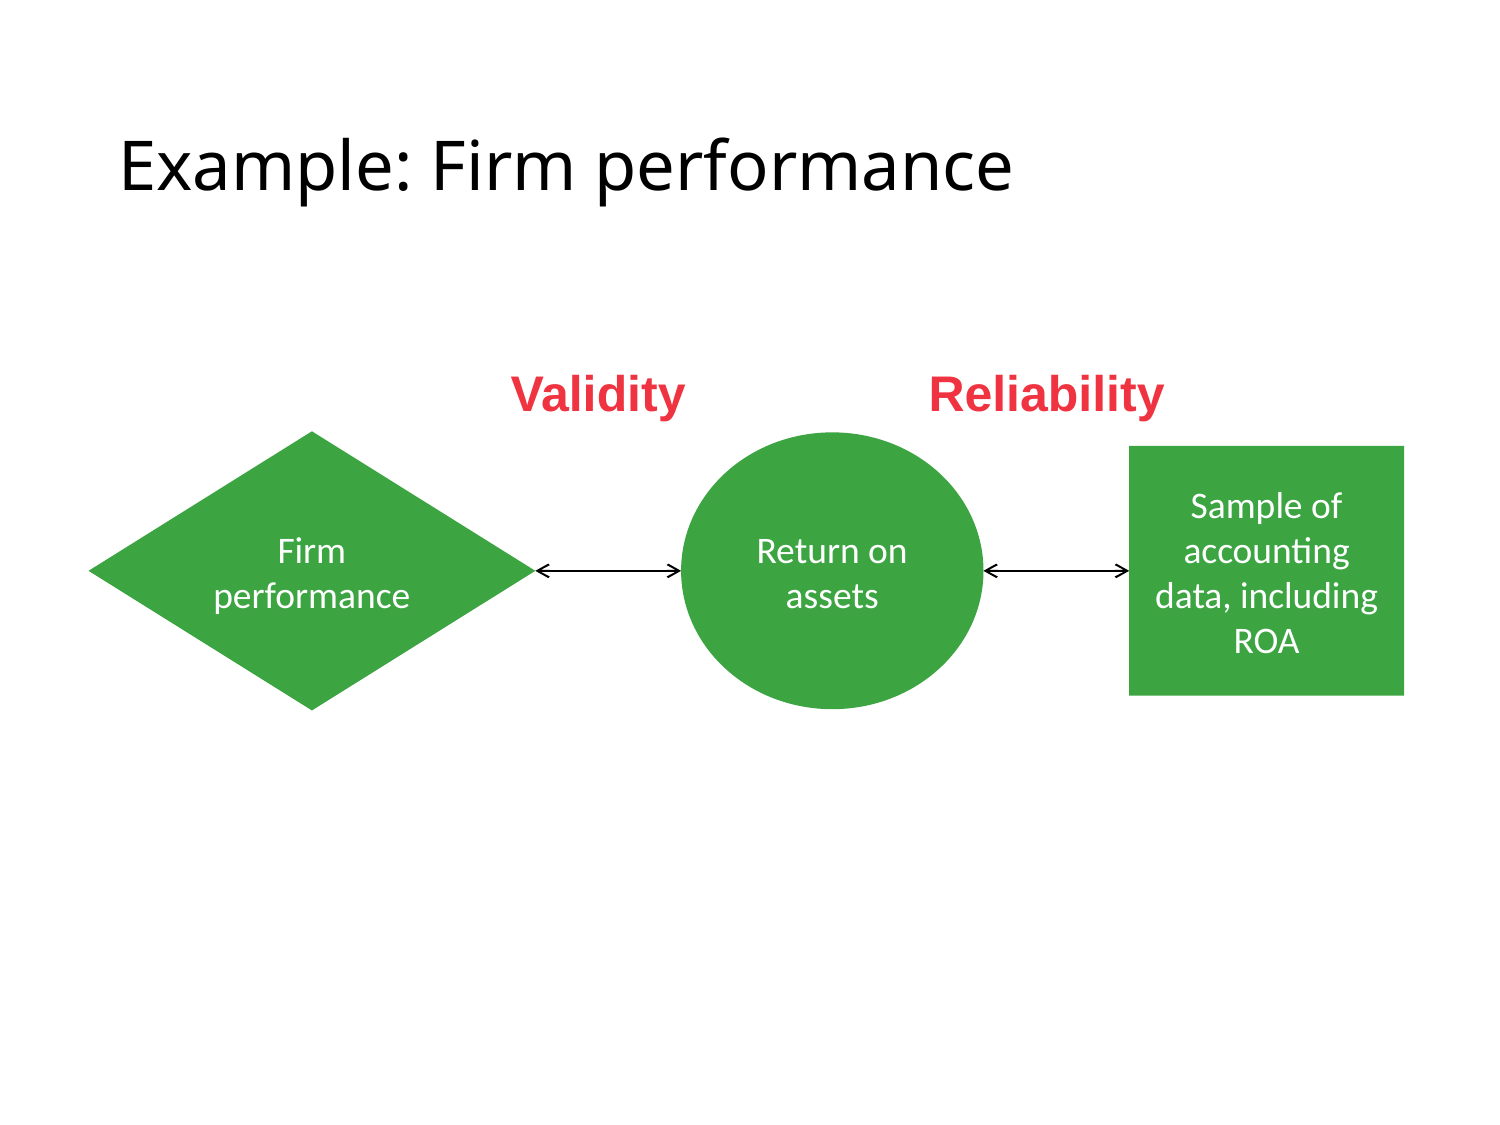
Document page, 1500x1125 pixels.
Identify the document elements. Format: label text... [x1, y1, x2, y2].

title Example: Firm performance [103, 59, 1397, 278]
text_box Sample of accounting data, including ROA [1129, 445, 1405, 696]
text_box Return on assets [680, 431, 985, 710]
text_box Firm performance [87, 430, 536, 712]
text_box Reliability [1029, 361, 1447, 422]
text_box Validity [510, 361, 1029, 422]
